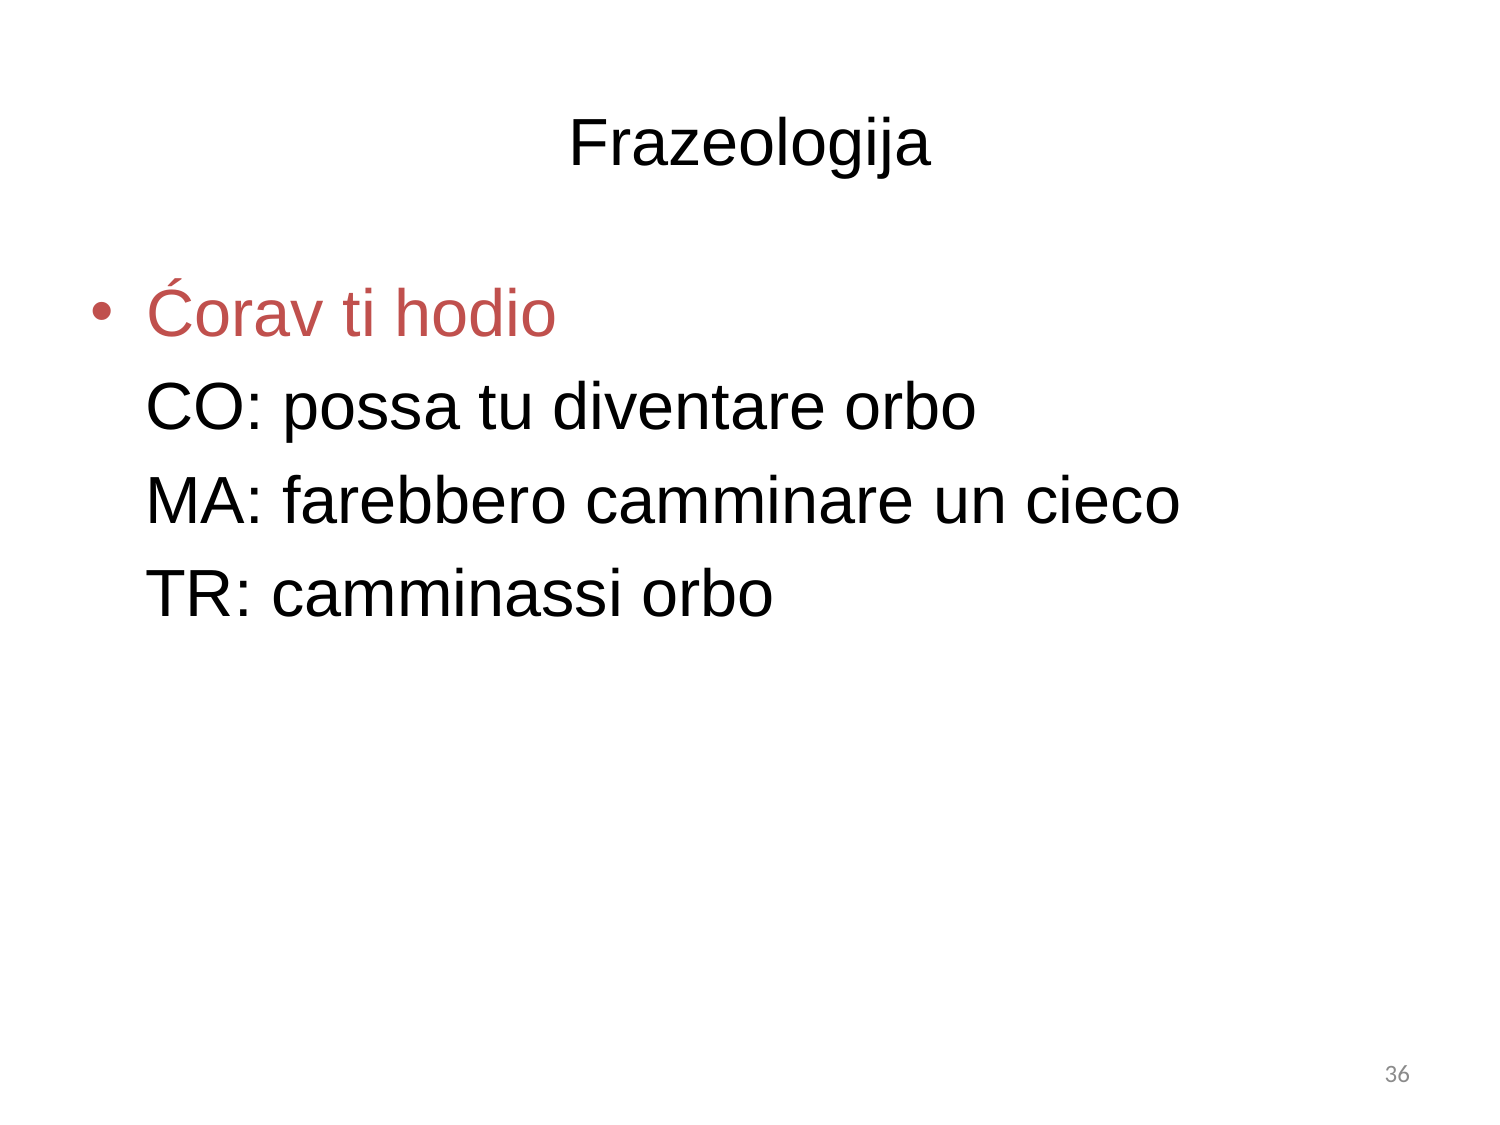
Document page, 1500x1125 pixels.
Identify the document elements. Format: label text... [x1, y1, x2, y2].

list Ćorav ti hodio CO: possa tu diventare orbo MA: farebbero camminare un cieco TR: camminassi orbo [75, 262, 1425, 1005]
title Frazeologija [75, 45, 1425, 233]
slide_number 35 [1074, 1042, 1425, 1103]
